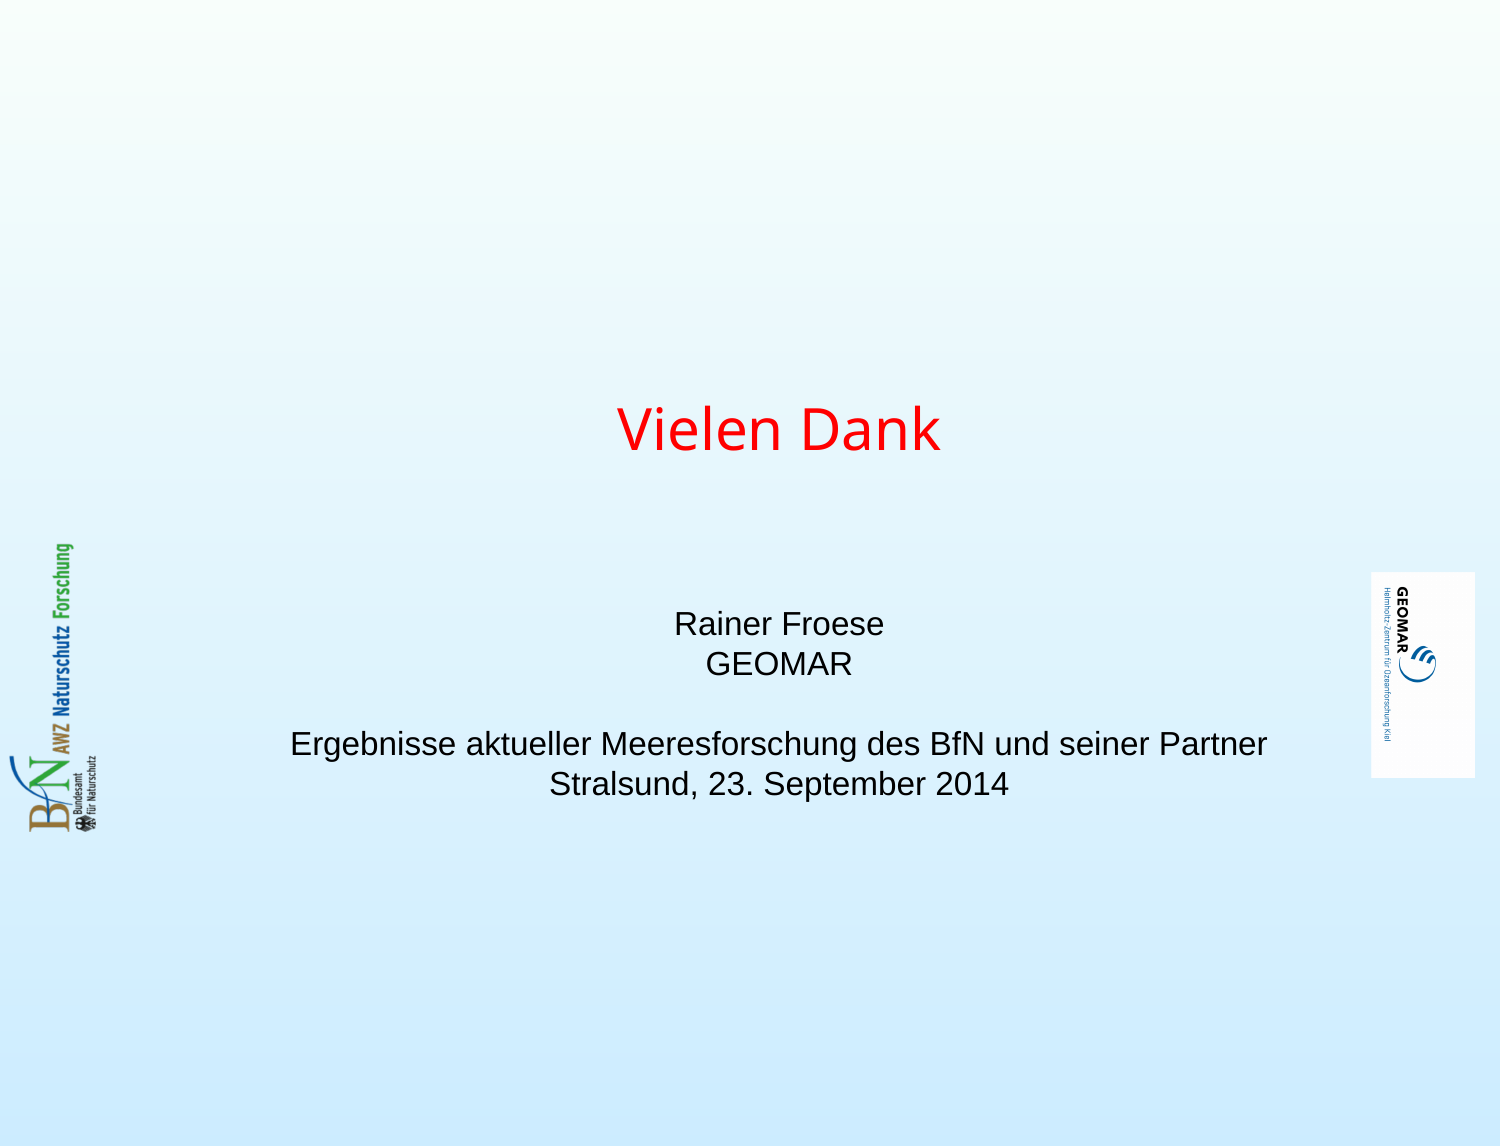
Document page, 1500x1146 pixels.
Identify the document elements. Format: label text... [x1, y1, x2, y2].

title Vielen Dank Rainer Froese GEOMAR Ergebnisse aktueller Meeresforschung des BfN und seiner Partner Stralsund, 23. September 2014 [242, 372, 1317, 893]
picture [0, 544, 198, 831]
picture [1320, 573, 1500, 778]
